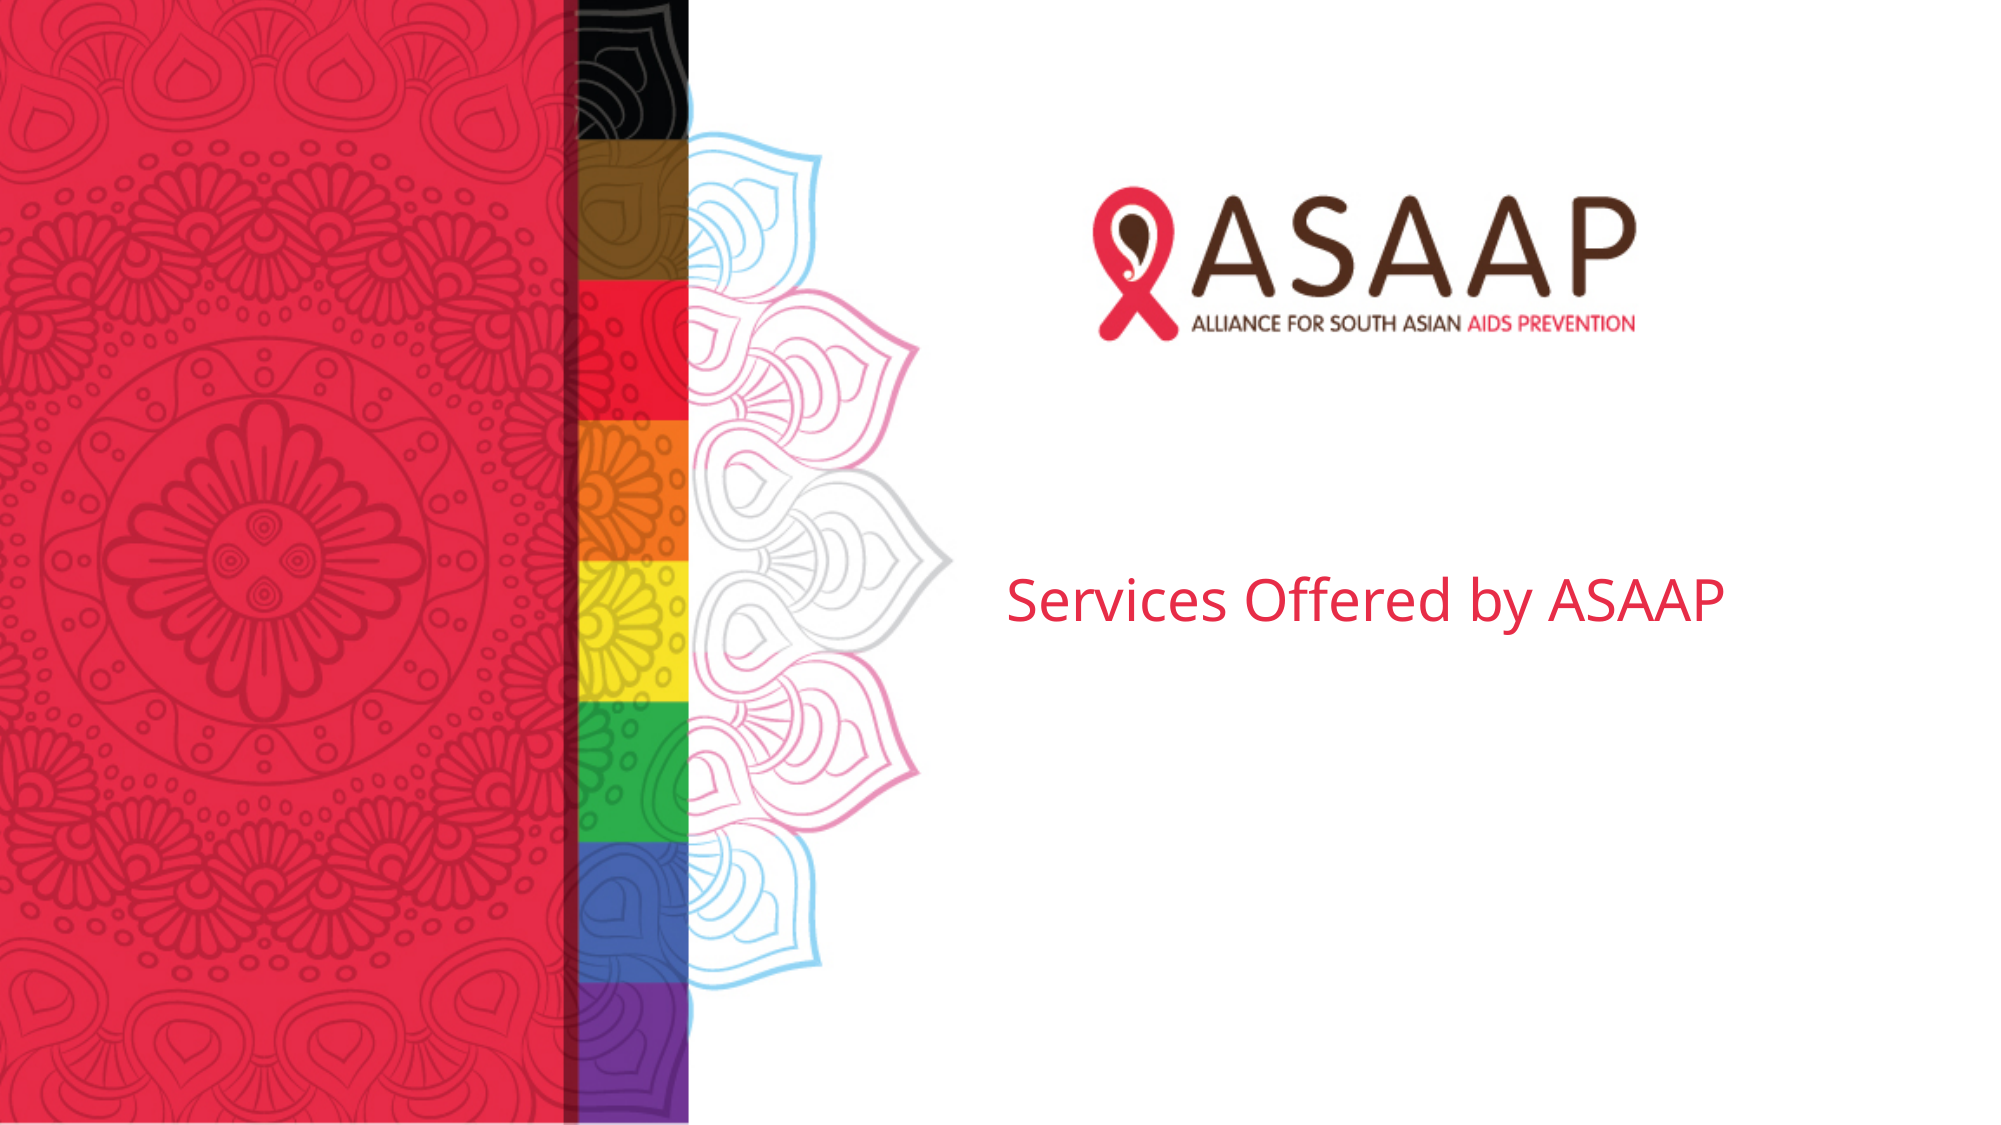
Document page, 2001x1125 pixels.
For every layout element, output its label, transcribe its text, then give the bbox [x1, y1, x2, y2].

title Services Offered by ASAAP [954, 482, 1779, 643]
picture [0, 0, 2001, 1125]
